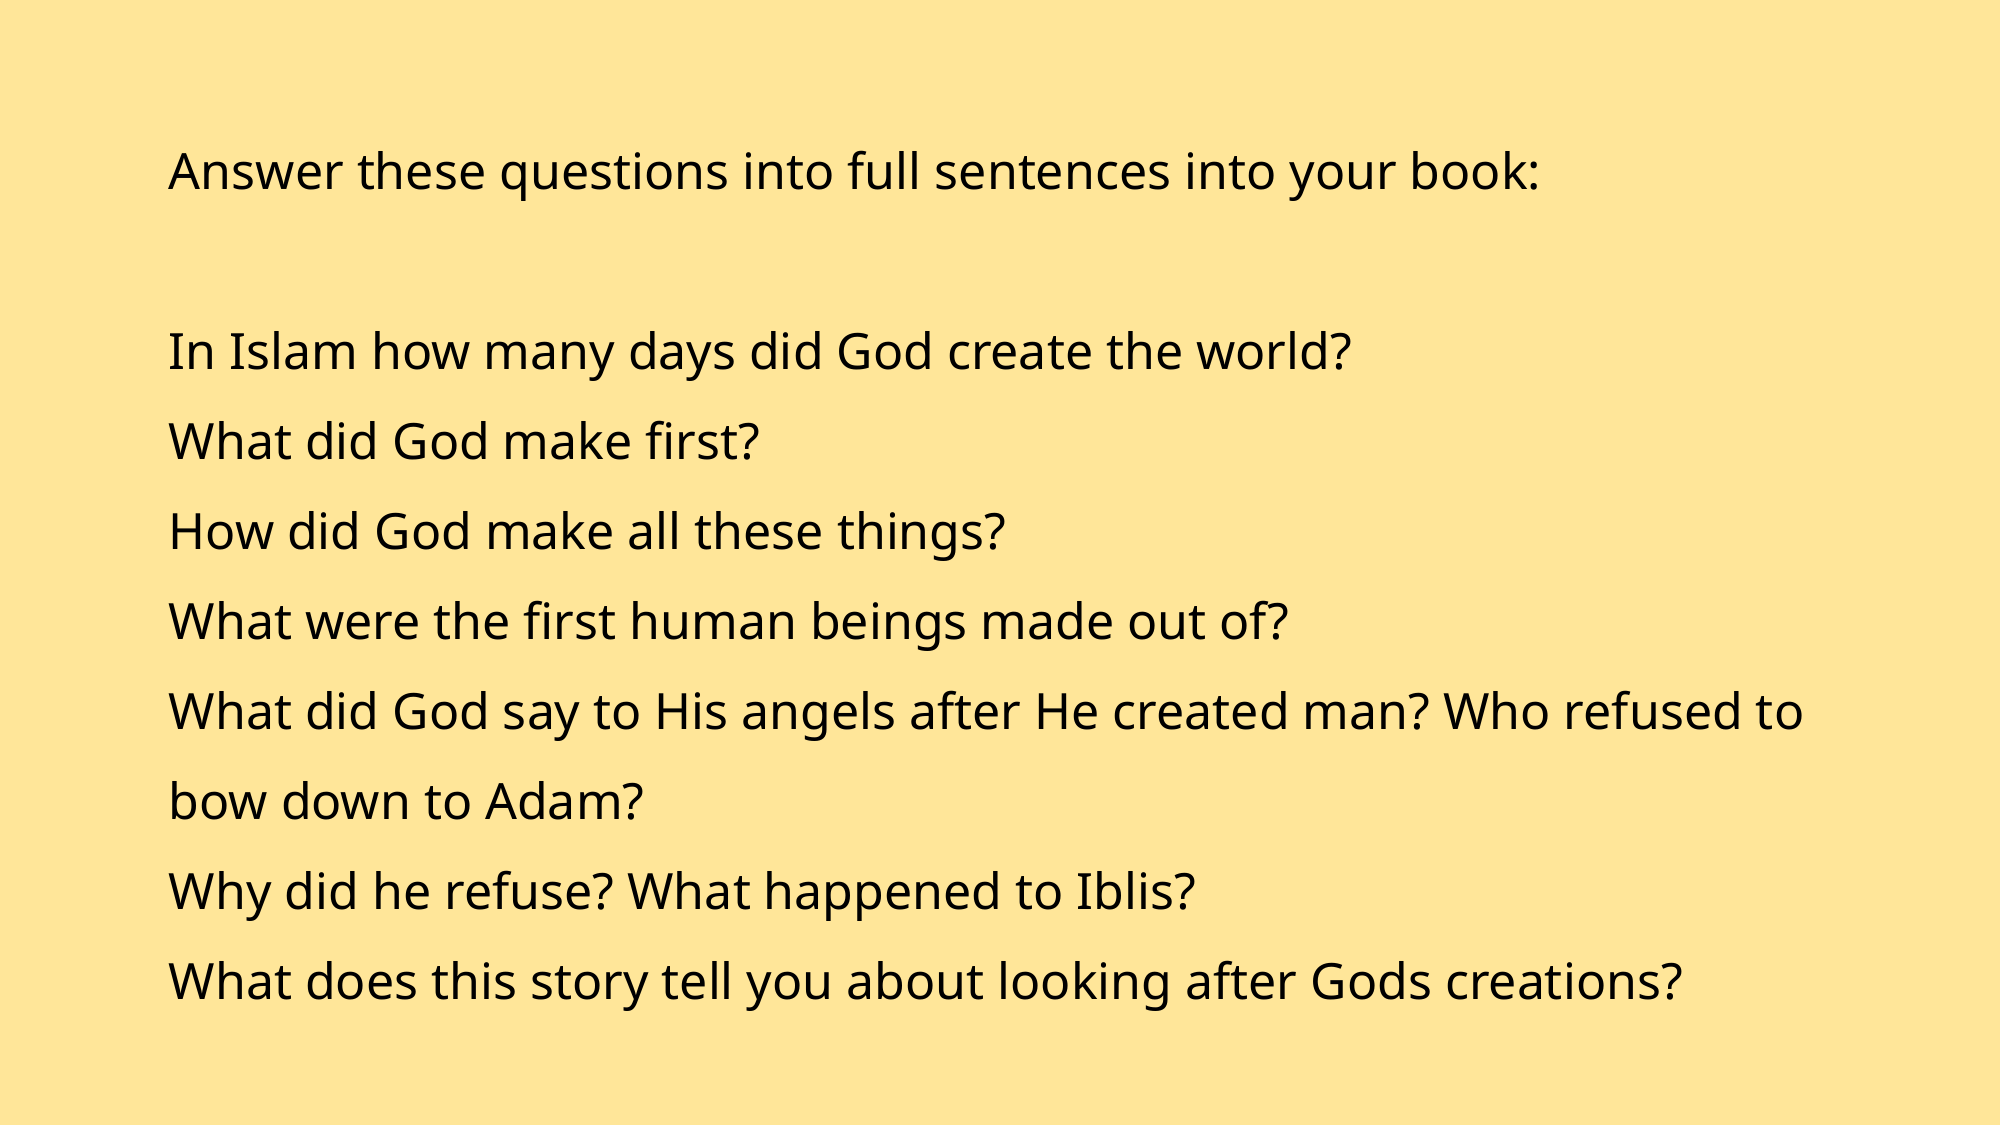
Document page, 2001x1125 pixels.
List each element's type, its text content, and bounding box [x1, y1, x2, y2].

title Answer these questions into full sentences into your book: In Islam how many days did God create the world? What did God make first? How did God make all these things? What were the first human beings made out of? What did God say to His angels after He created man? Who refused to bow down to Adam? Why did he refuse? What happened to Iblis? What does this story tell you about looking after Gods creations? [153, 451, 1879, 669]
